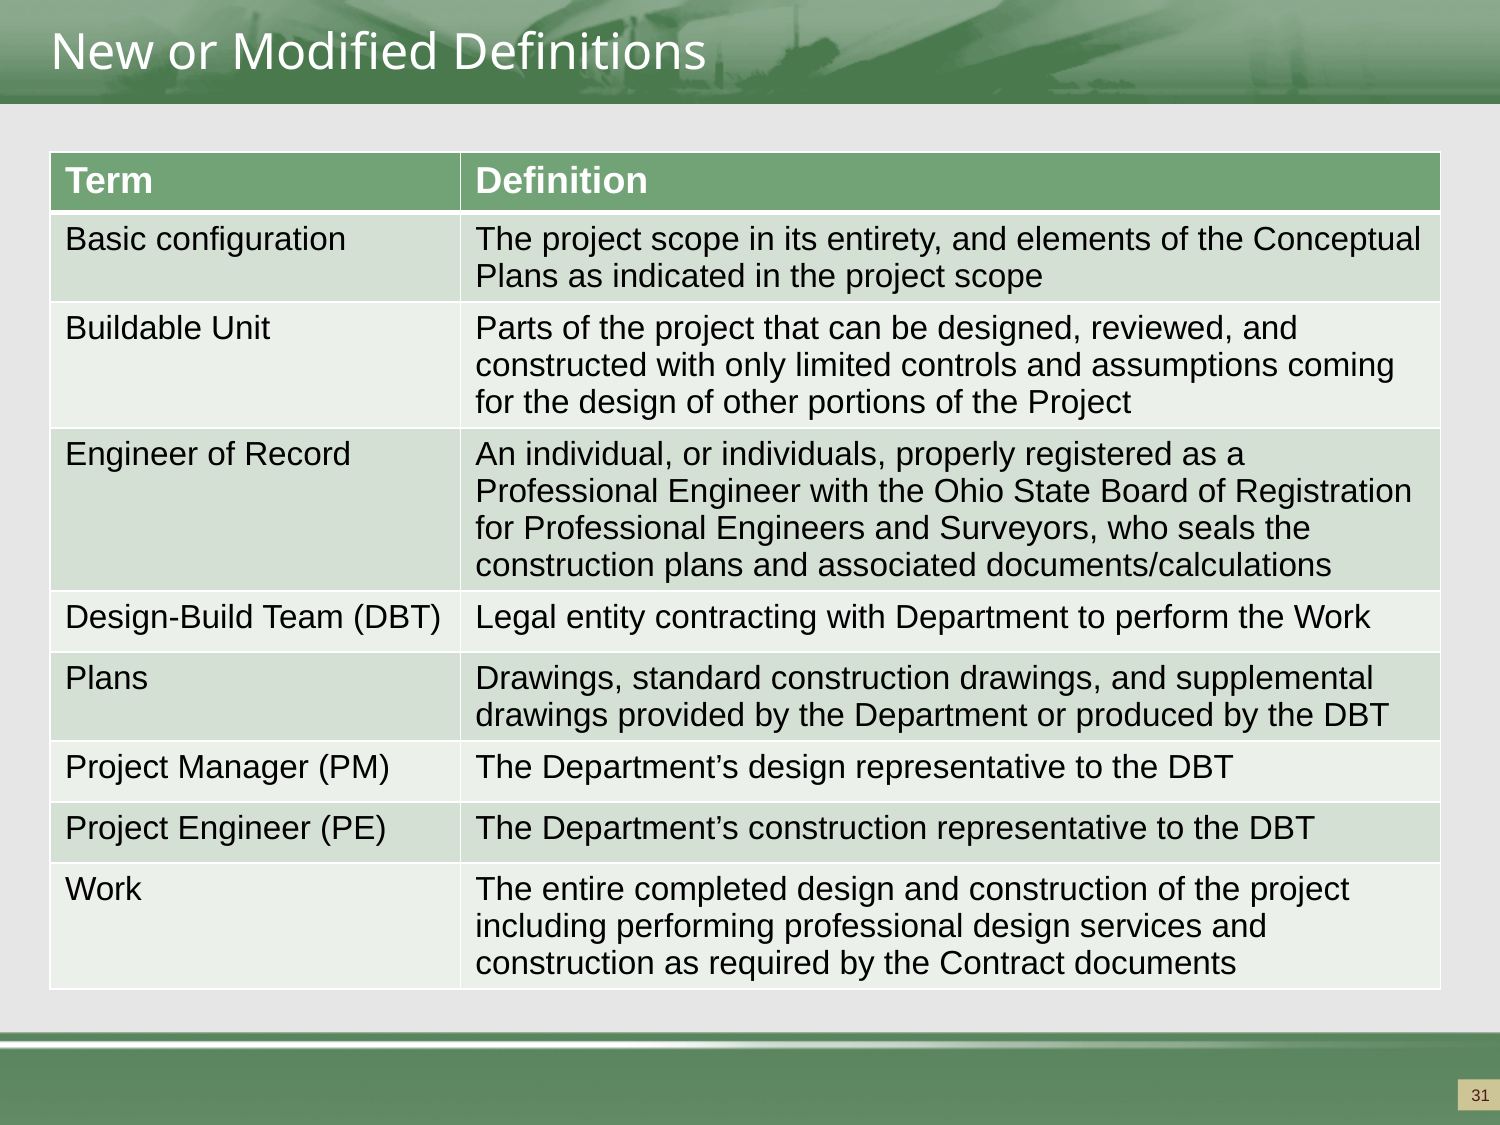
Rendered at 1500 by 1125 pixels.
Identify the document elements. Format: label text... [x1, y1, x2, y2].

table_cell The project scope in its entirety, and elements of the Conceptual Plans as indicated in the project scope [461, 215, 1440, 301]
table_cell Plans [51, 653, 460, 740]
table_header Term [51, 153, 460, 210]
table_cell Legal entity contracting with Department to perform the Work [461, 592, 1440, 651]
table_cell The Department’s construction representative to the DBT [461, 803, 1440, 862]
table_cell Buildable Unit [51, 303, 460, 427]
table_cell The Department’s design representative to the DBT [461, 742, 1440, 801]
table_cell The entire completed design and construction of the project including performing professional design services and construction as required by the Contract documents [461, 864, 1440, 988]
table_cell Drawings, standard construction drawings, and supplemental drawings provided by the Department or produced by the DBT [461, 653, 1440, 740]
table_cell Work [51, 864, 460, 988]
table_cell Parts of the project that can be designed, reviewed, and constructed with only limited controls and assumptions coming for the design of other portions of the Project [461, 303, 1440, 427]
slide_number 31 [1455, 1079, 1490, 1111]
table_cell Engineer of Record [51, 429, 460, 590]
table_cell Project Engineer (PE) [51, 803, 460, 862]
title New or Modified Definitions [50, 12, 1421, 89]
table_cell Basic configuration [51, 215, 460, 301]
table_header Definition [461, 153, 1440, 210]
table_cell Design-Build Team (DBT) [51, 592, 460, 651]
table_cell Project Manager (PM) [51, 742, 460, 801]
table_cell An individual, or individuals, properly registered as a Professional Engineer with the Ohio State Board of Registration for Professional Engineers and Surveyors, who seals the construction plans and associated documents/calculations [461, 429, 1440, 590]
